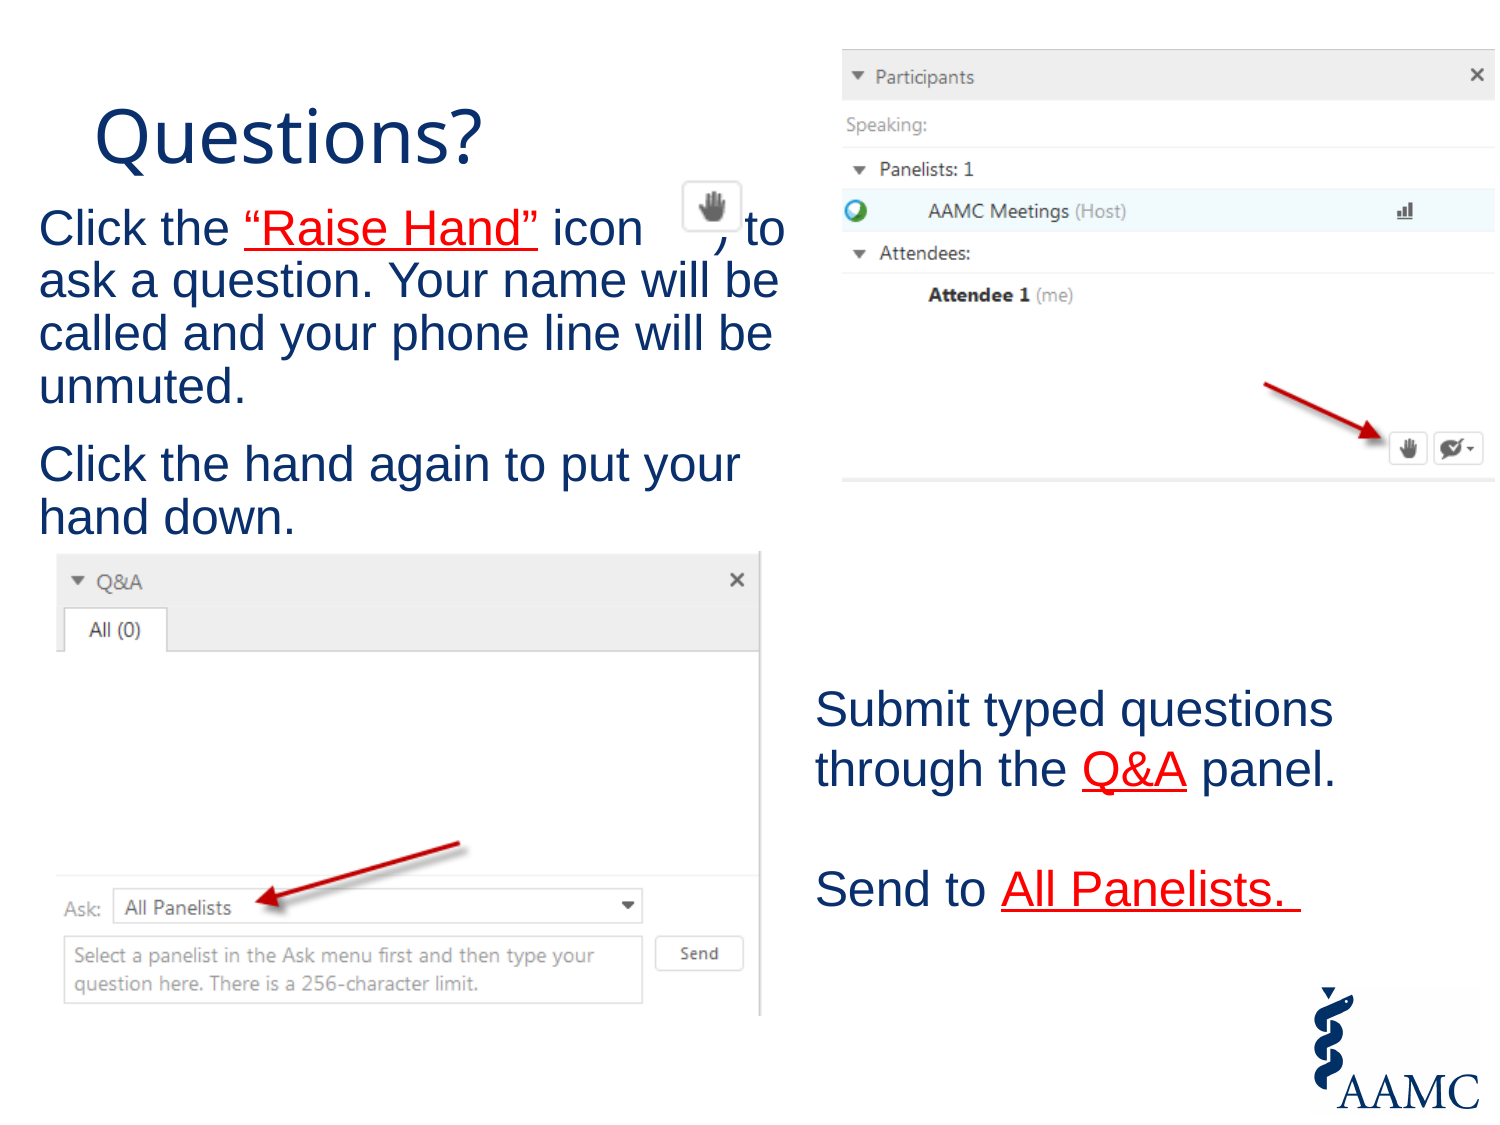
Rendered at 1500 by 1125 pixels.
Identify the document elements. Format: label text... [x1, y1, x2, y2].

text_box Submit typed questions through the Q&A panel. Send to All Panelists. [800, 668, 1393, 974]
picture [842, 49, 1495, 482]
list Click the “Raise Hand” icon ) to ask a question. Your name will be called and your phone line will be unmuted. Click the hand again to put your hand down. [38, 202, 801, 576]
picture [55, 550, 762, 1016]
picture [1310, 987, 1479, 1114]
picture [677, 178, 745, 238]
title Questions? [93, 76, 837, 180]
